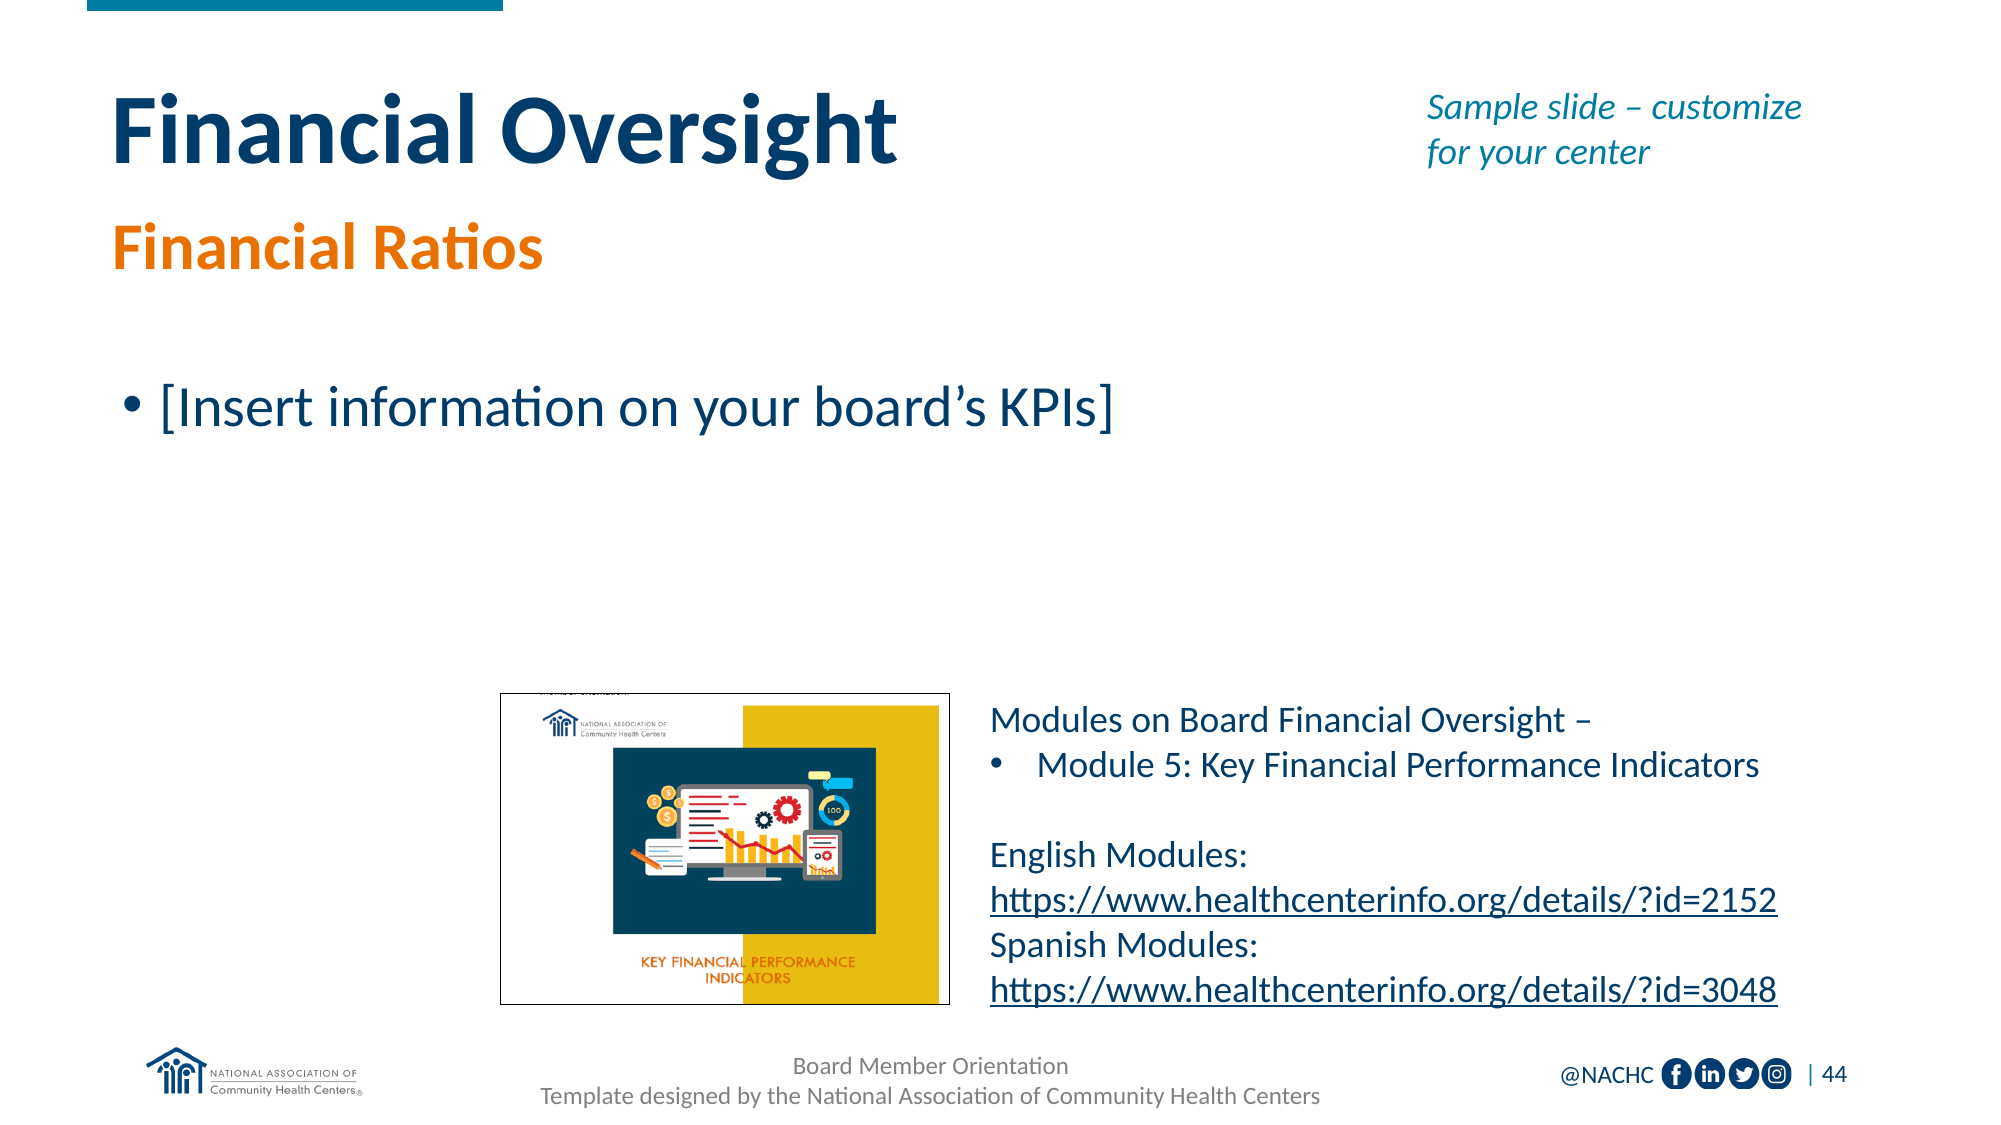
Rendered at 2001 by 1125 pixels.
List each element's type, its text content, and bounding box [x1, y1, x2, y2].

picture [499, 693, 950, 1005]
title Financial Ratios [97, 207, 1023, 343]
slide_number | 44 [1412, 1042, 1863, 1103]
footer Board Member Orientation Template designed by the National Association of Community Health Centers [474, 1042, 1388, 1103]
text_box Financial Oversight [96, 74, 1608, 198]
list [Insert information on your board’s KPIs] [107, 360, 1843, 844]
text_box Sample slide – customize for your center [1412, 74, 1863, 180]
text_box Modules on Board Financial Oversight – Module 5: Key Financial Performance Indicators English Modules: https://www.healthcenterinfo.org/details/?id=2152 Spanish Modules: https://www.healthcenterinfo.org/details/?id=3048 [975, 687, 1975, 1018]
